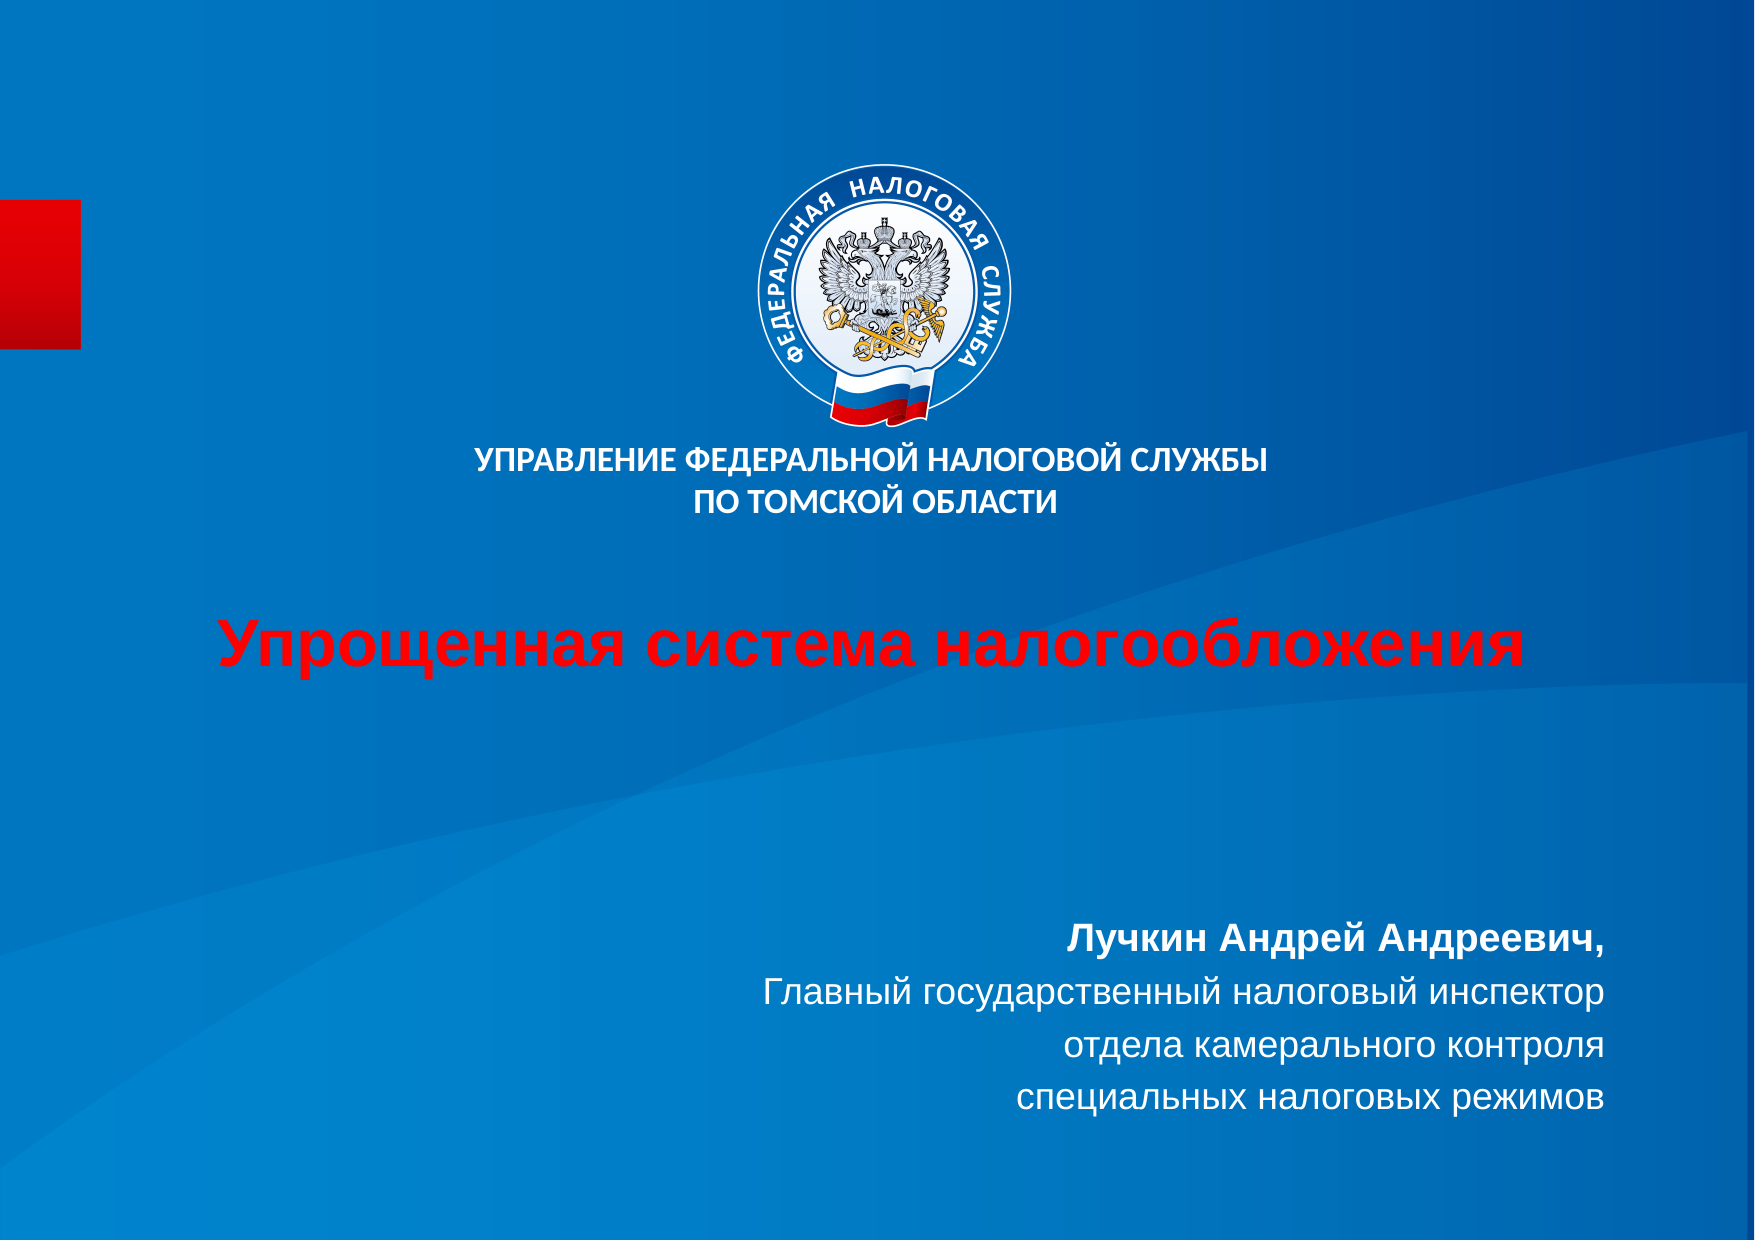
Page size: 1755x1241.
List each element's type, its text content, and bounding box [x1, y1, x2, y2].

title Упрощенная система налогообложения [120, 596, 1623, 763]
picture [0, 0, 1755, 1240]
text_box УПРАВЛЕНИЕ ФЕДЕРАЛЬНОЙ НАЛОГОВОЙ СЛУЖБЫ ПО ТОМСКОЙ ОБЛАСТИ [281, 407, 1463, 550]
subtitle Лучкин Андрей Андреевич, Главный государственный налоговый инспектор отдела камерального контроля специальных налоговых режимов [250, 903, 1623, 1198]
